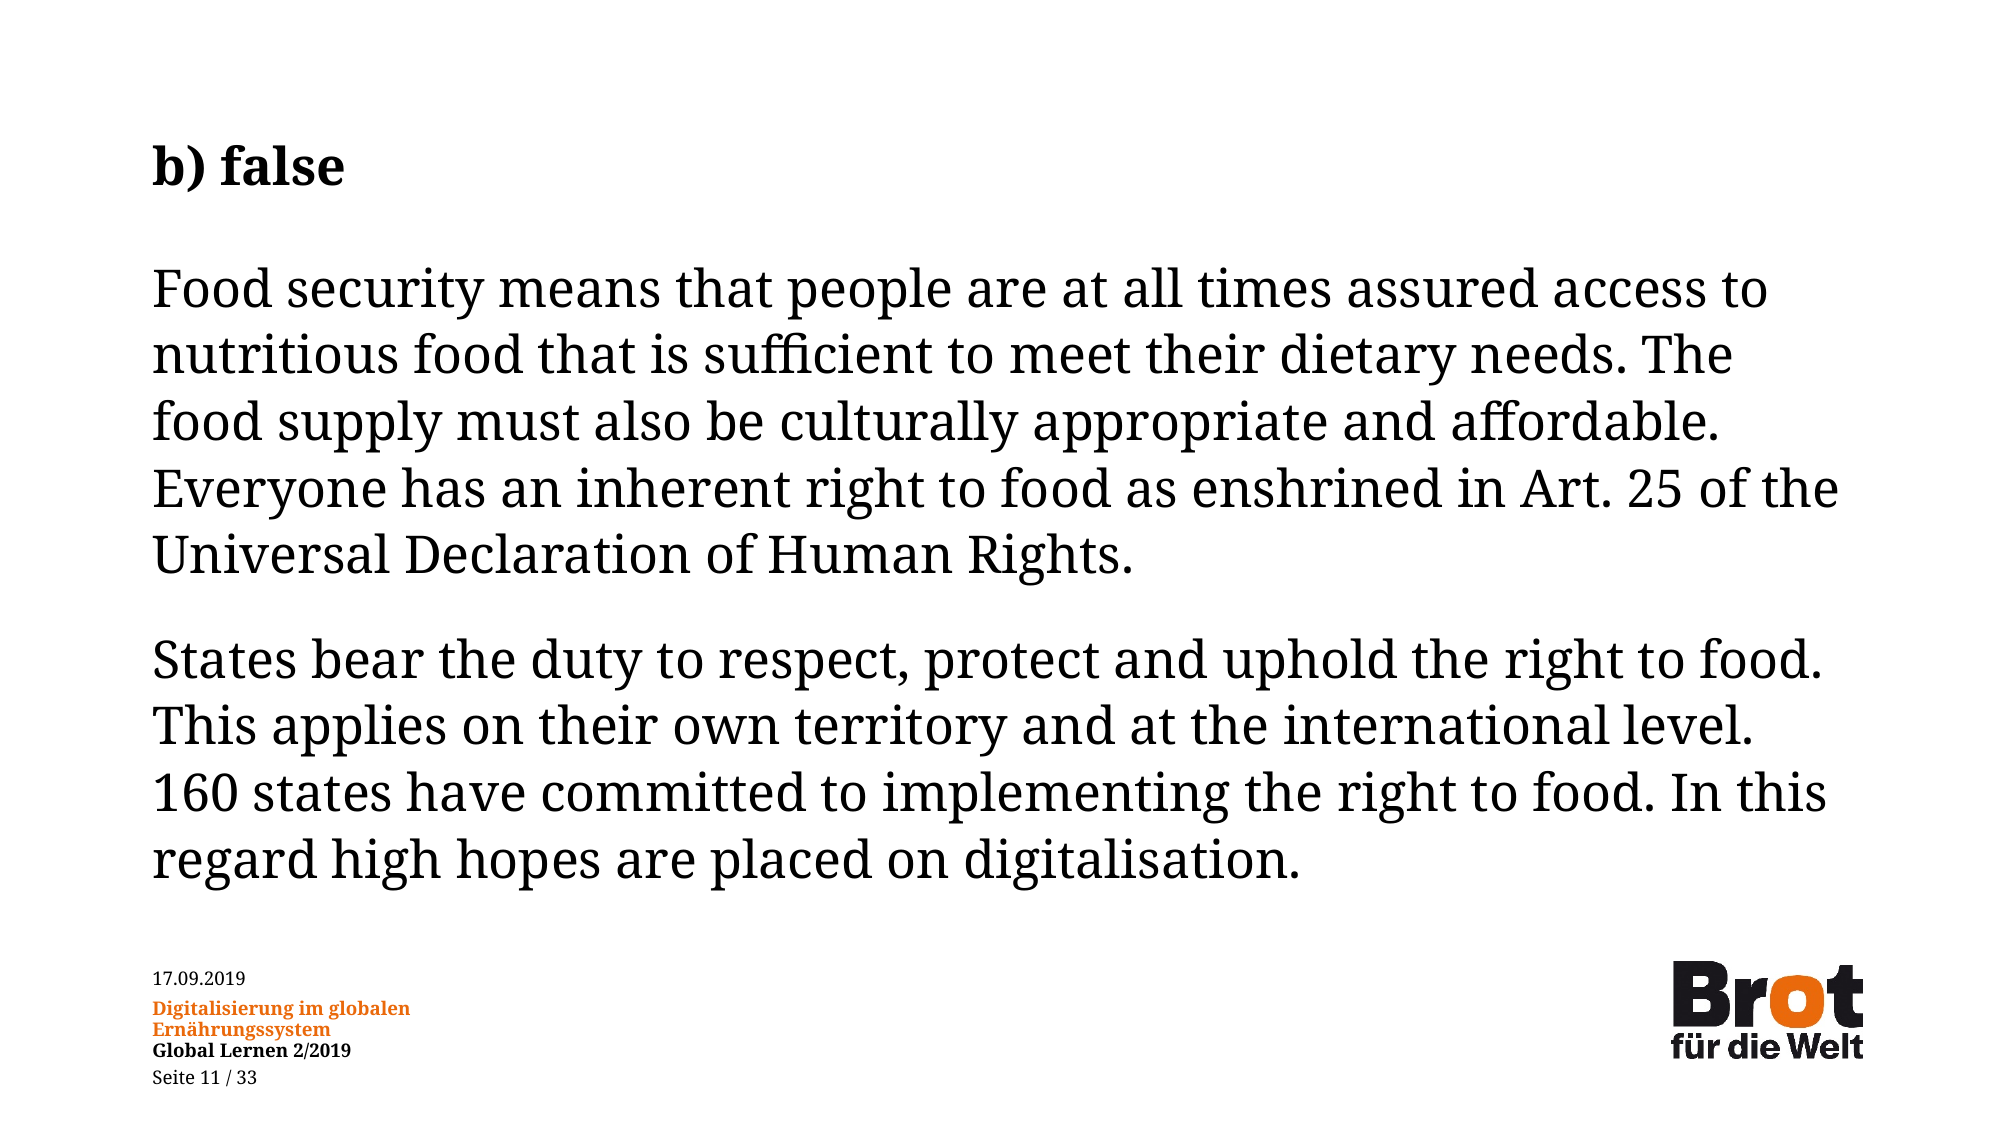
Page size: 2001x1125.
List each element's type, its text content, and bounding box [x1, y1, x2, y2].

list Food security means that people are at all times assured access to nutritious food that is sufficient to meet their dietary needs. The food supply must also be culturally appropriate and affordable. Everyone has an inherent right to food as enshrined in Art. 25 of the Universal Declaration of Human Rights. States bear the duty to respect, protect and uphold the right to food. This applies on their own territory and at the international level. 160 states have committed to implementing the right to food. In this regard high hopes are placed on digitalisation. [137, 243, 1863, 957]
picture [1671, 961, 1863, 1059]
title b) false [137, 59, 1863, 243]
